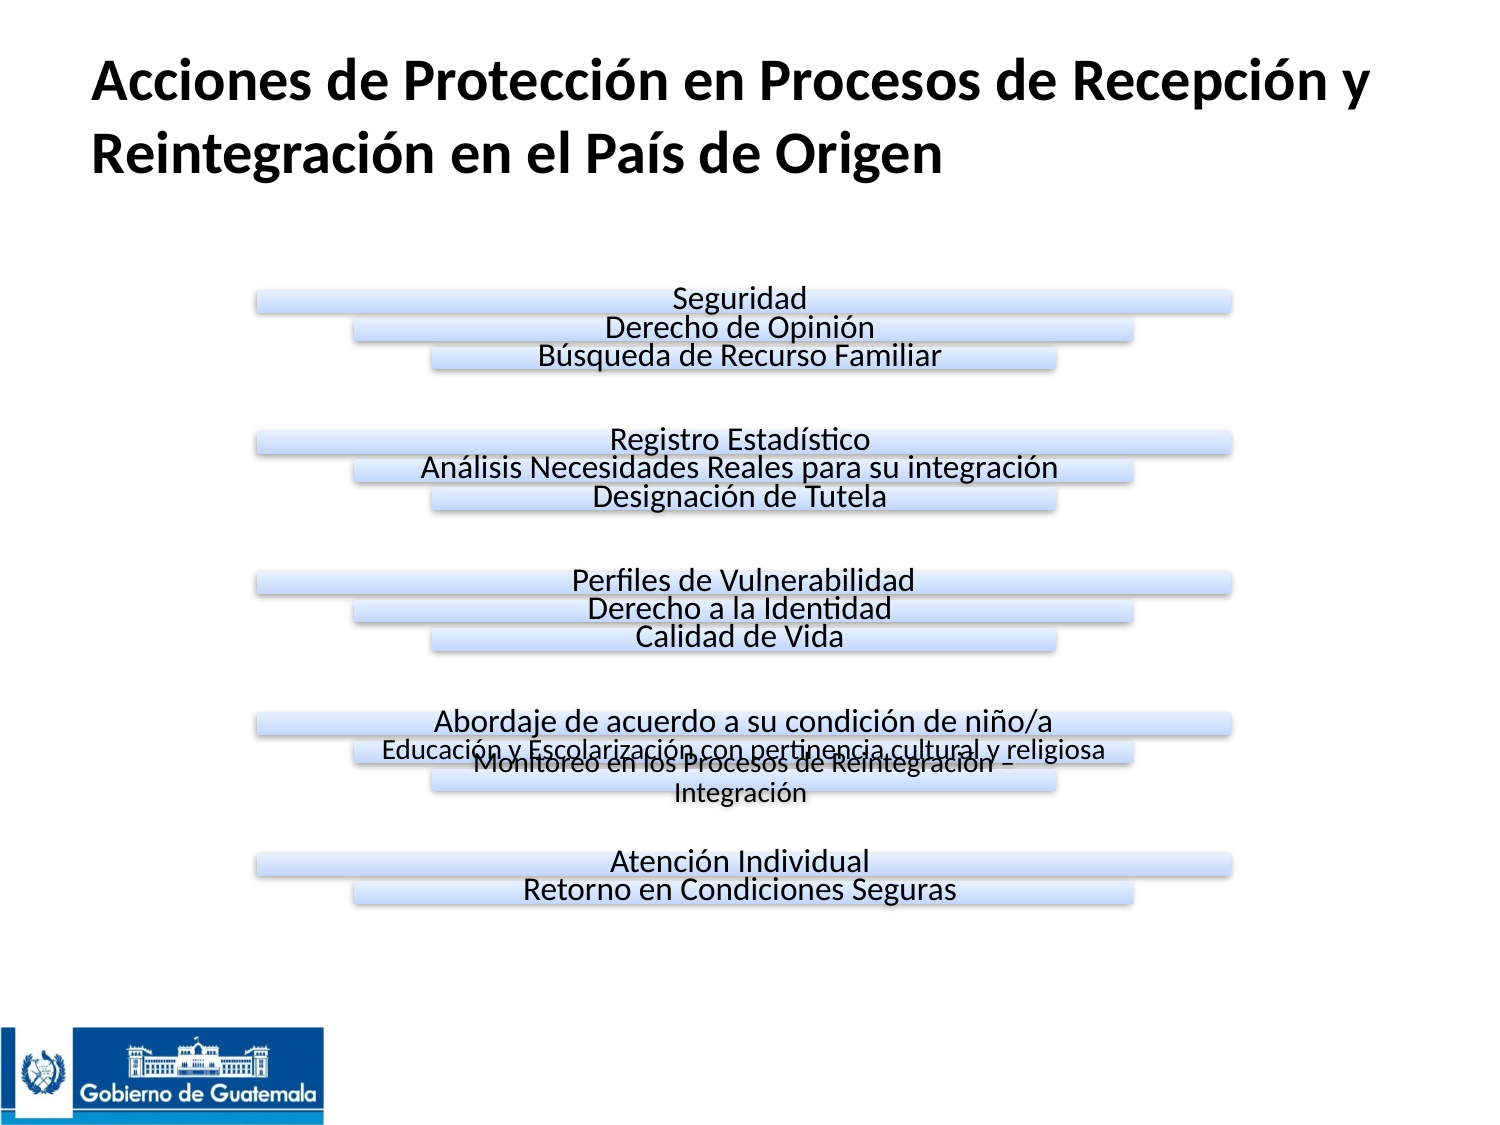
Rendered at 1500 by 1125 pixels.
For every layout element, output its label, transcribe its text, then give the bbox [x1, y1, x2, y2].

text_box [135, 290, 1353, 988]
title Acciones de Protección en Procesos de Recepción y Reintegración en el País de Origen [76, 19, 1427, 207]
picture [0, 1026, 324, 1125]
